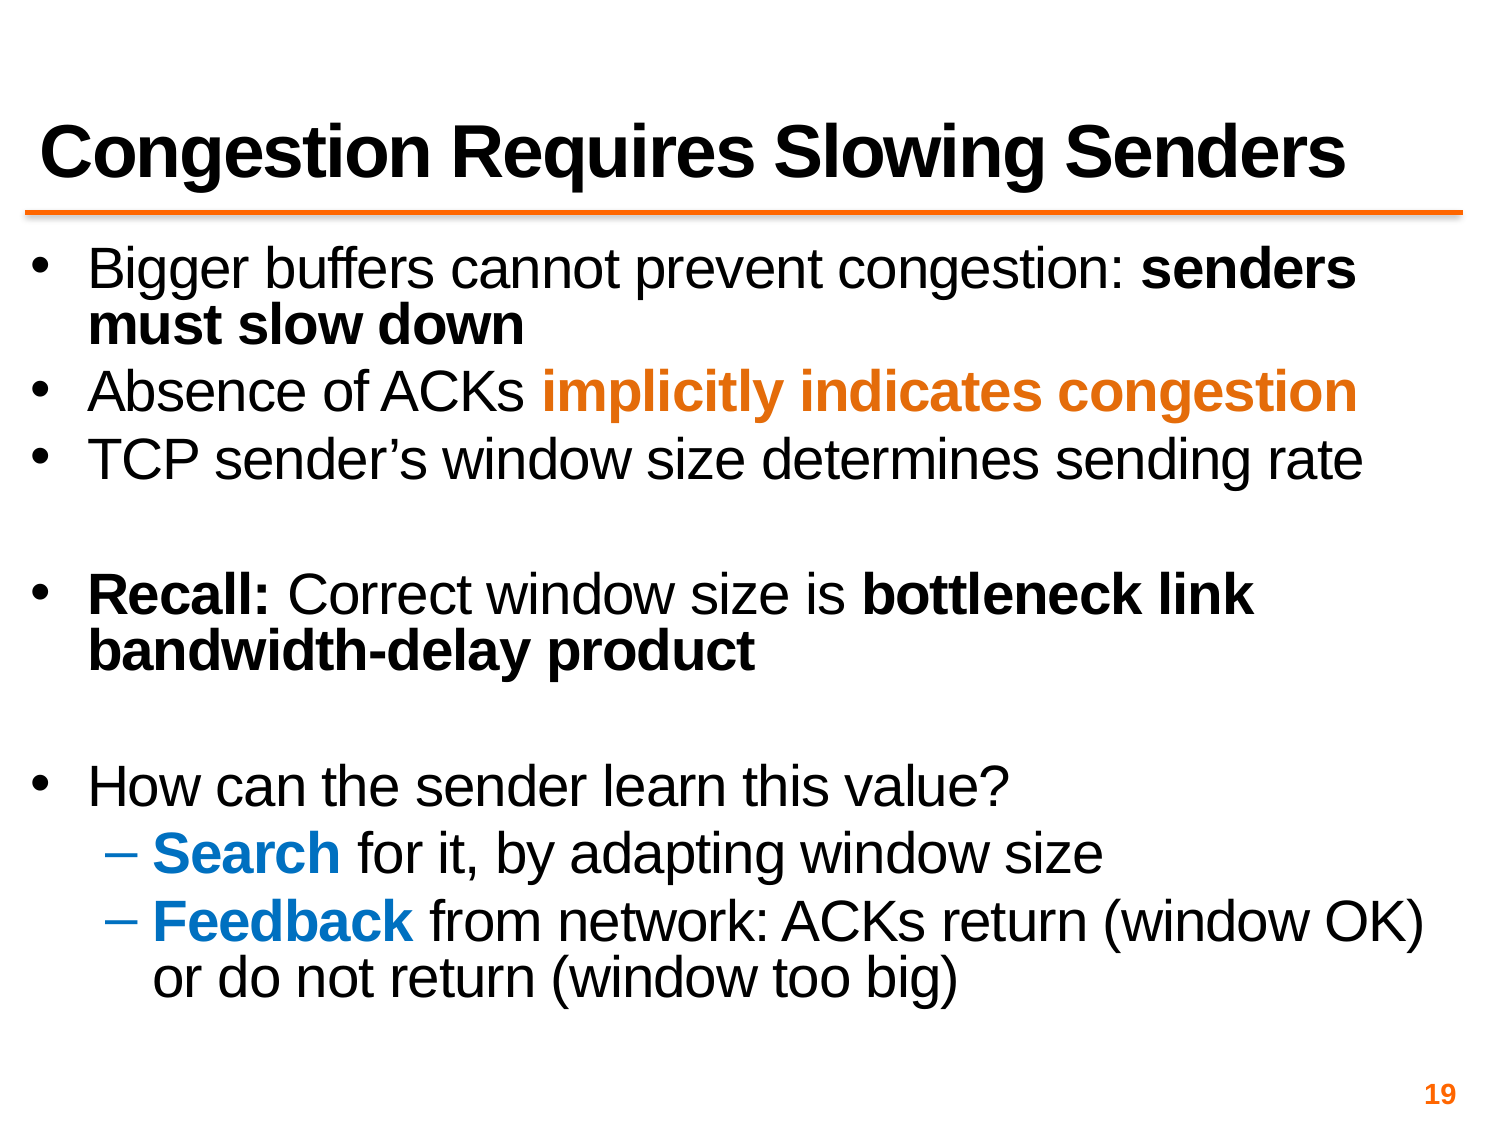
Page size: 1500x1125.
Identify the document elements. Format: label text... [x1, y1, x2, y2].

list Bigger buffers cannot prevent congestion: senders must slow down Absence of ACKs implicitly indicates congestion TCP sender’s window size determines sending rate Recall: Correct window size is bottleneck link bandwidth-delay product How can the sender learn this value? Search for it, by adapting window size Feedback from network: ACKs return (window OK) or do not return (window too big) [24, 237, 1463, 1088]
title Congestion Requires Slowing Senders [24, 24, 1463, 201]
slide_number 19 [1112, 1074, 1463, 1110]
